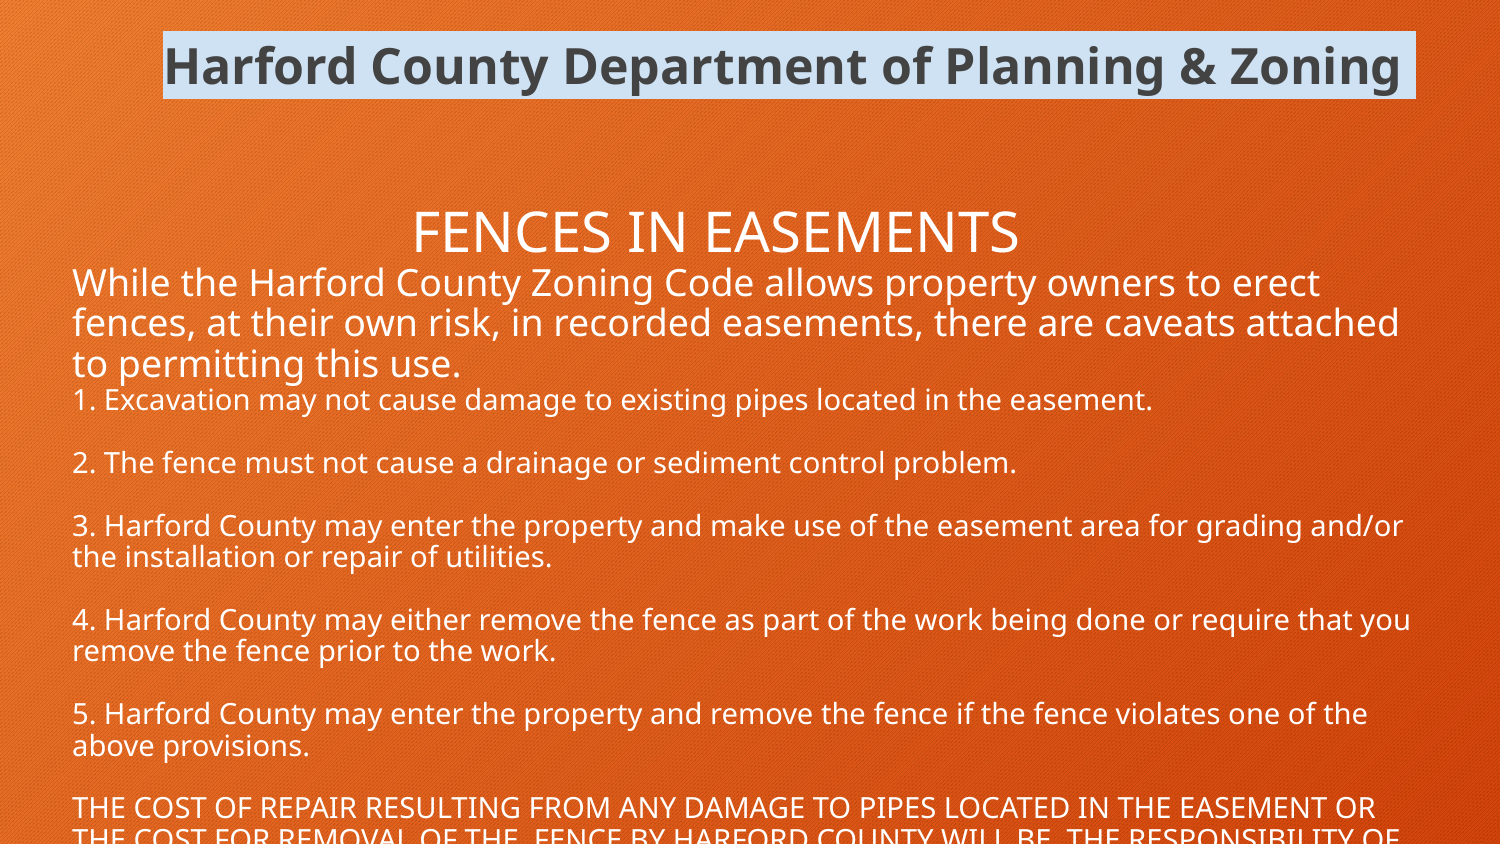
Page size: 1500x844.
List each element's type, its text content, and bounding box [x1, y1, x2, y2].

title Harford County Department of Planning & Zoning FENCES IN EASEMENTS While the Harford County Zoning Code allows property owners to erect fences, at their own risk, in recorded easements, there are caveats attached to permitting this use. 1. Excavation may not cause damage to existing pipes located in the easement. 2. The fence must not cause a drainage or sediment control problem. 3. Harford County may enter the property and make use of the easement area for grading and/or the installation or repair of utilities. 4. Harford County may either remove the fence as part of the work being done or require that you remove the fence prior to the work. 5. Harford County may enter the property and remove the fence if the fence violates one of the above provisions. THE COST OF REPAIR RESULTING FROM ANY DAMAGE TO PIPES LOCATED IN THE EASEMENT OR THE COST FOR REMOVAL OF THE FENCE BY HARFORD COUNTY WILL BE THE RESPONSIBILITY OF THE PROPERTY OWNER. [57, 26, 1443, 135]
